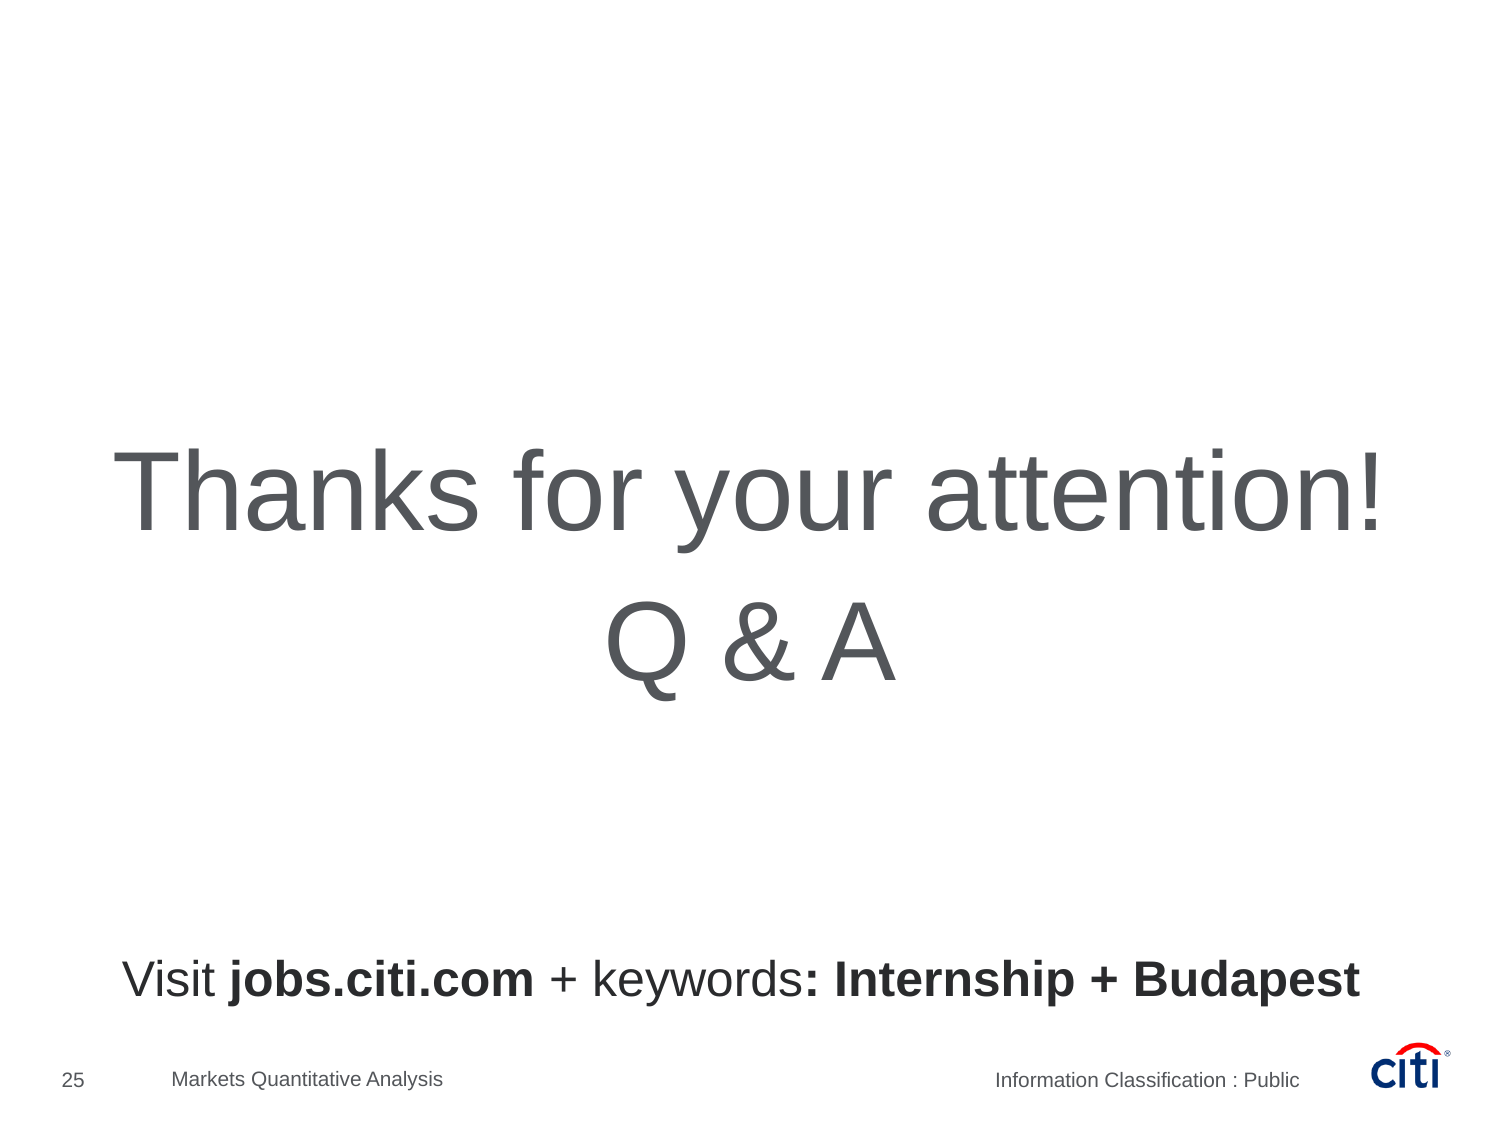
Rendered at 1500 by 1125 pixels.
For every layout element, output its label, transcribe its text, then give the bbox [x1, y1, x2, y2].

picture [1367, 1039, 1453, 1092]
text_box Visit jobs.citi.com + keywords: Internship + Budapest [42, 939, 1440, 1014]
list Thanks for your attention! Q & A [75, 262, 1425, 939]
